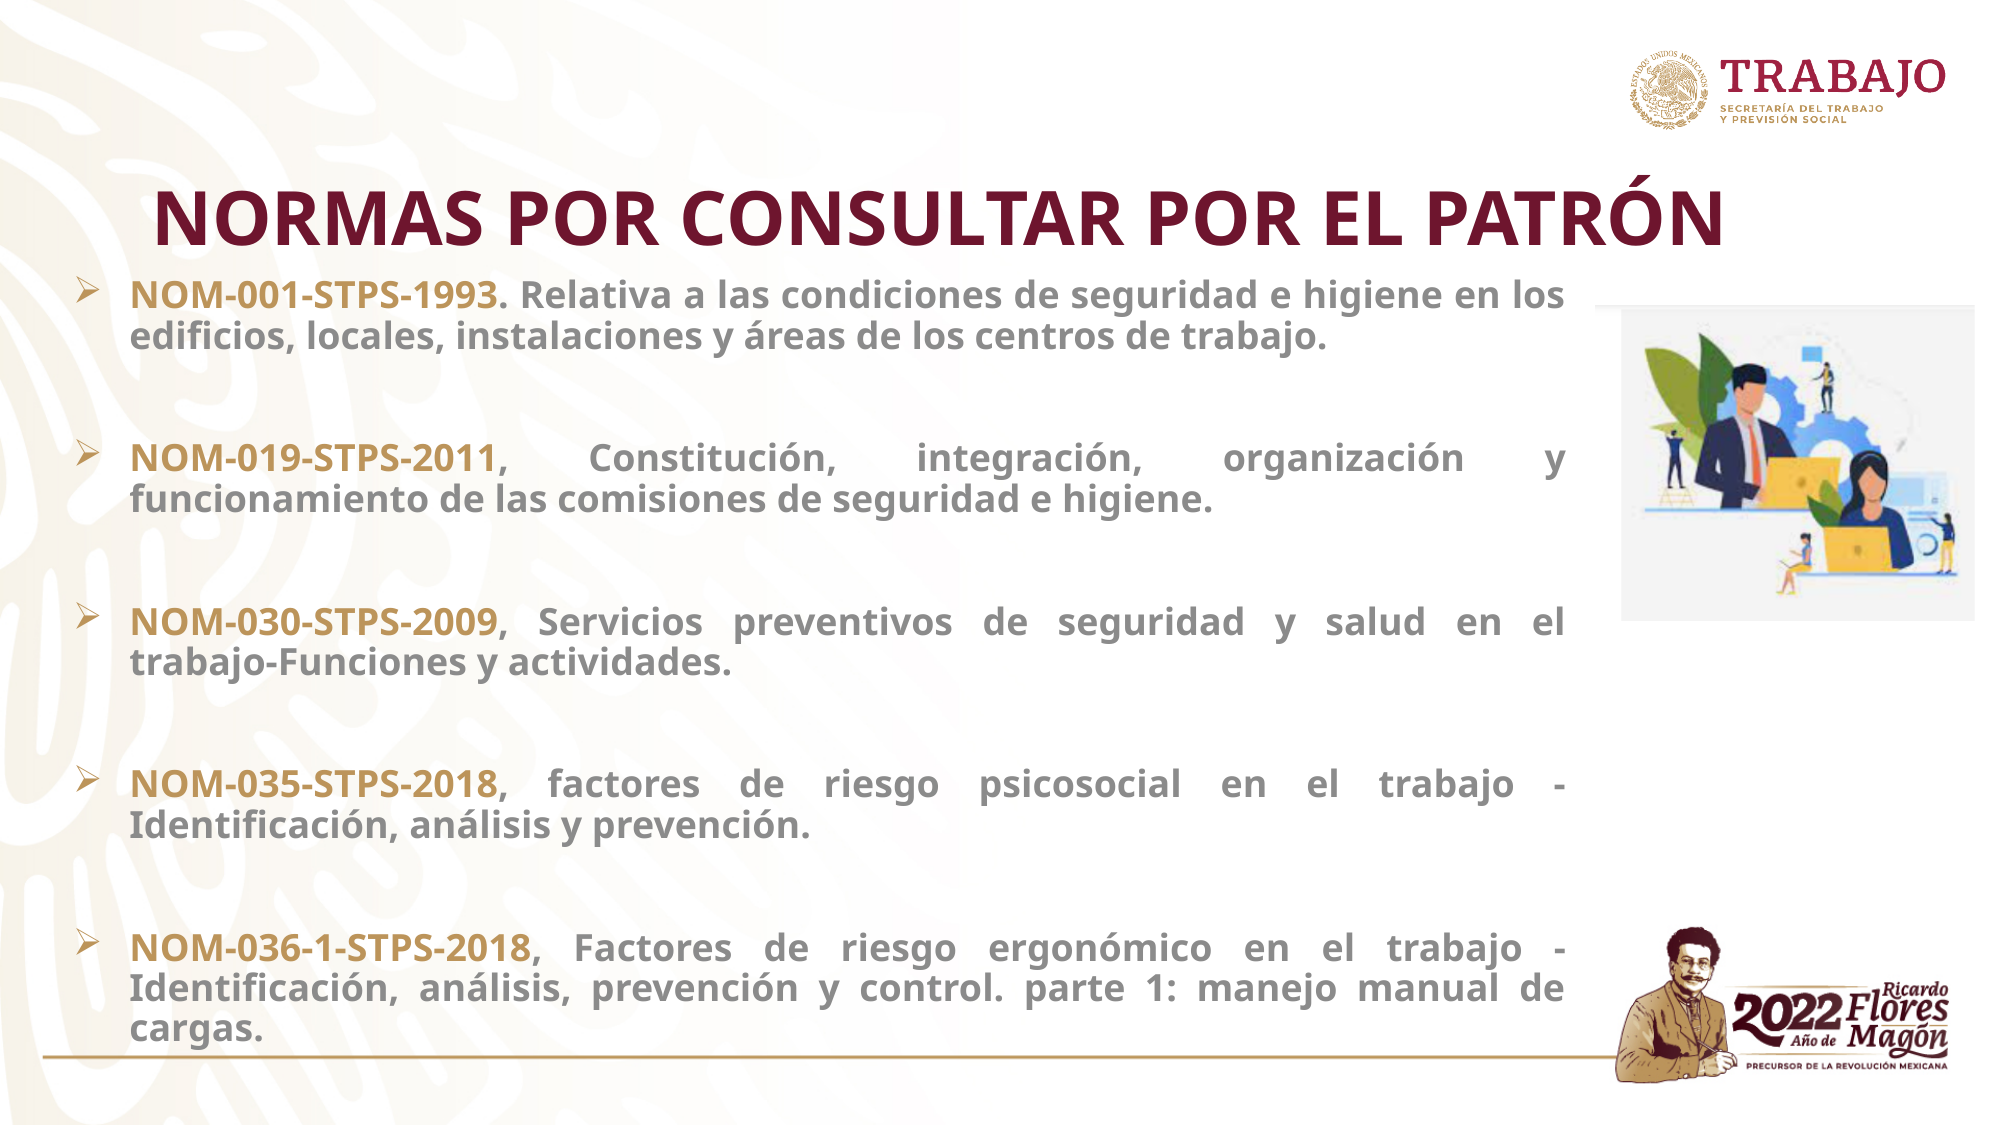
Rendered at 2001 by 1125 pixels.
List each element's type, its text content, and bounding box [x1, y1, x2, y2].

list NOM-001-STPS-1993. Relativa a las condiciones de seguridad e higiene en los edificios, locales, instalaciones y áreas de los centros de trabajo. NOM-019-STPS-2011, Constitución, integración, organización y funcionamiento de las comisiones de seguridad e higiene. NOM-030-STPS-2009, Servicios preventivos de seguridad y salud en el trabajo-Funciones y actividades. NOM-035-STPS-2018, factores de riesgo psicosocial en el trabajo - Identificación, análisis y prevención. NOM-036-1-STPS-2018, Factores de riesgo ergonómico en el trabajo -Identificación, análisis, prevención y control. parte 1: manejo manual de cargas. [58, 269, 1582, 1013]
picture [0, 0, 2001, 1125]
text_box NORMAS POR CONSULTAR POR EL PATRÓN [136, 128, 1874, 269]
